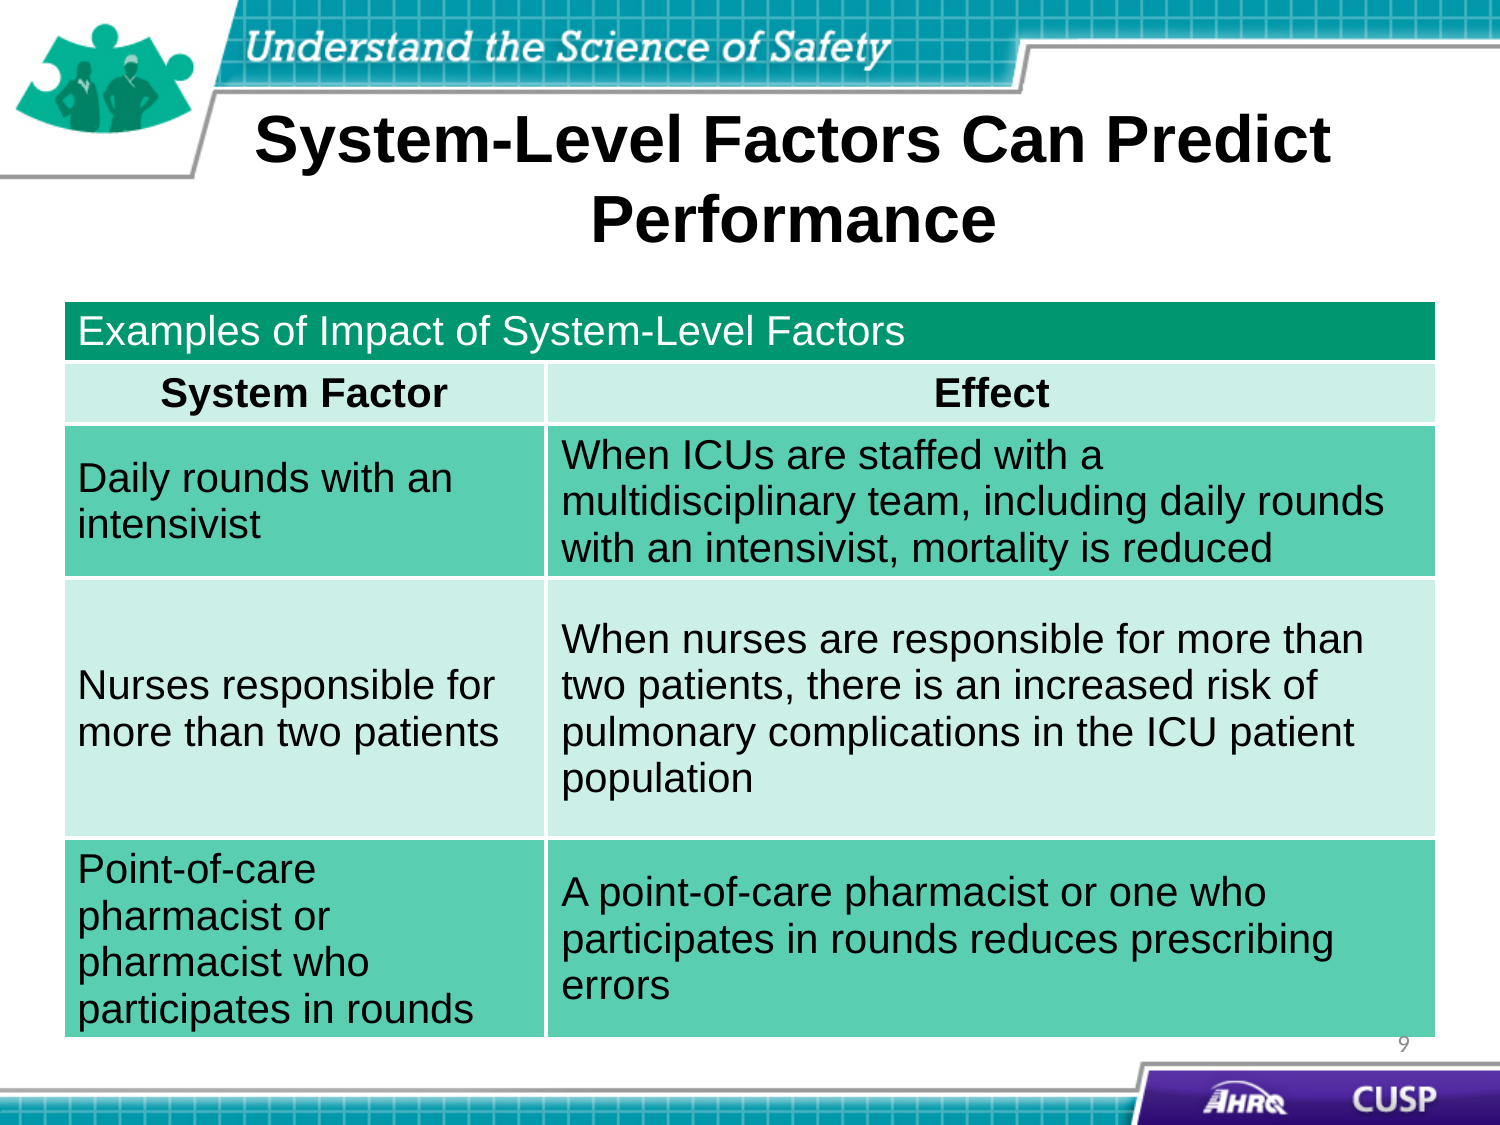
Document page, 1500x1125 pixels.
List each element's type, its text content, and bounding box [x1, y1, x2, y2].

table_cell Daily rounds with an intensivist [65, 426, 544, 576]
table_cell Nurses responsible for more than two patients [65, 580, 544, 836]
table_cell Effect [548, 364, 1435, 422]
table_cell System Factor [65, 364, 544, 422]
slide_number 9 [1074, 1012, 1425, 1073]
picture [0, 0, 1500, 1125]
table_cell When ICUs are staffed with a multidisciplinary team, including daily rounds with an intensivist, mortality is reduced [548, 426, 1435, 576]
table_header Examples of Impact of System-Level Factors [65, 302, 1435, 360]
table_cell A point-of-care pharmacist or one who participates in rounds reduces prescribing errors [548, 840, 1435, 1037]
title System-Level Factors Can Predict Performance [99, 99, 1488, 253]
table_cell When nurses are responsible for more than two patients, there is an increased risk of pulmonary complications in the ICU patient population [548, 580, 1435, 836]
table_cell Point-of-care pharmacist or pharmacist who participates in rounds [65, 840, 544, 1037]
